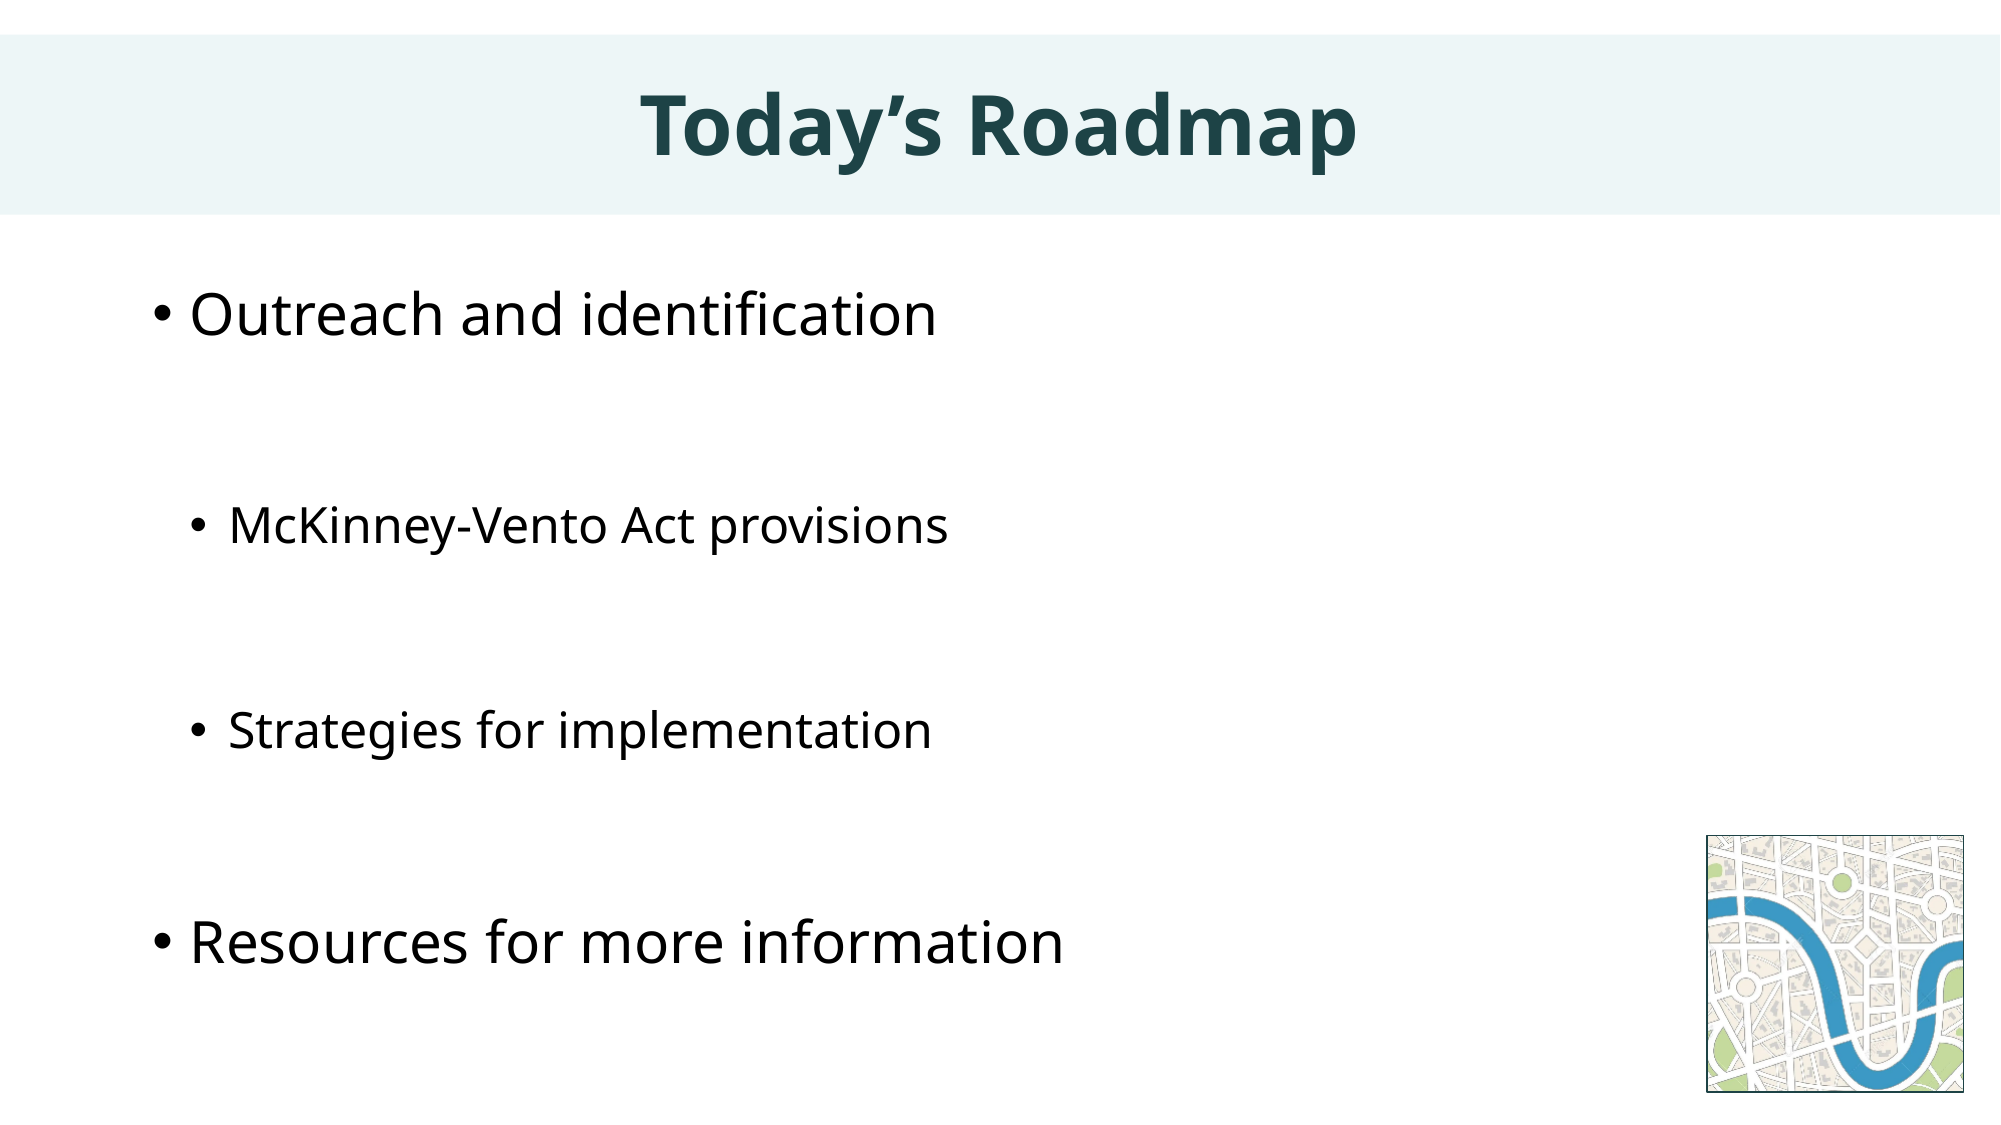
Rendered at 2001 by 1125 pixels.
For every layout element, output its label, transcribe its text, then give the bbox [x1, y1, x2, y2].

title Today’s Roadmap [0, 34, 2000, 215]
list Outreach and identification McKinney-Vento Act provisions Strategies for implementation Resources for more information [137, 265, 1863, 1091]
picture [1707, 835, 1963, 1092]
